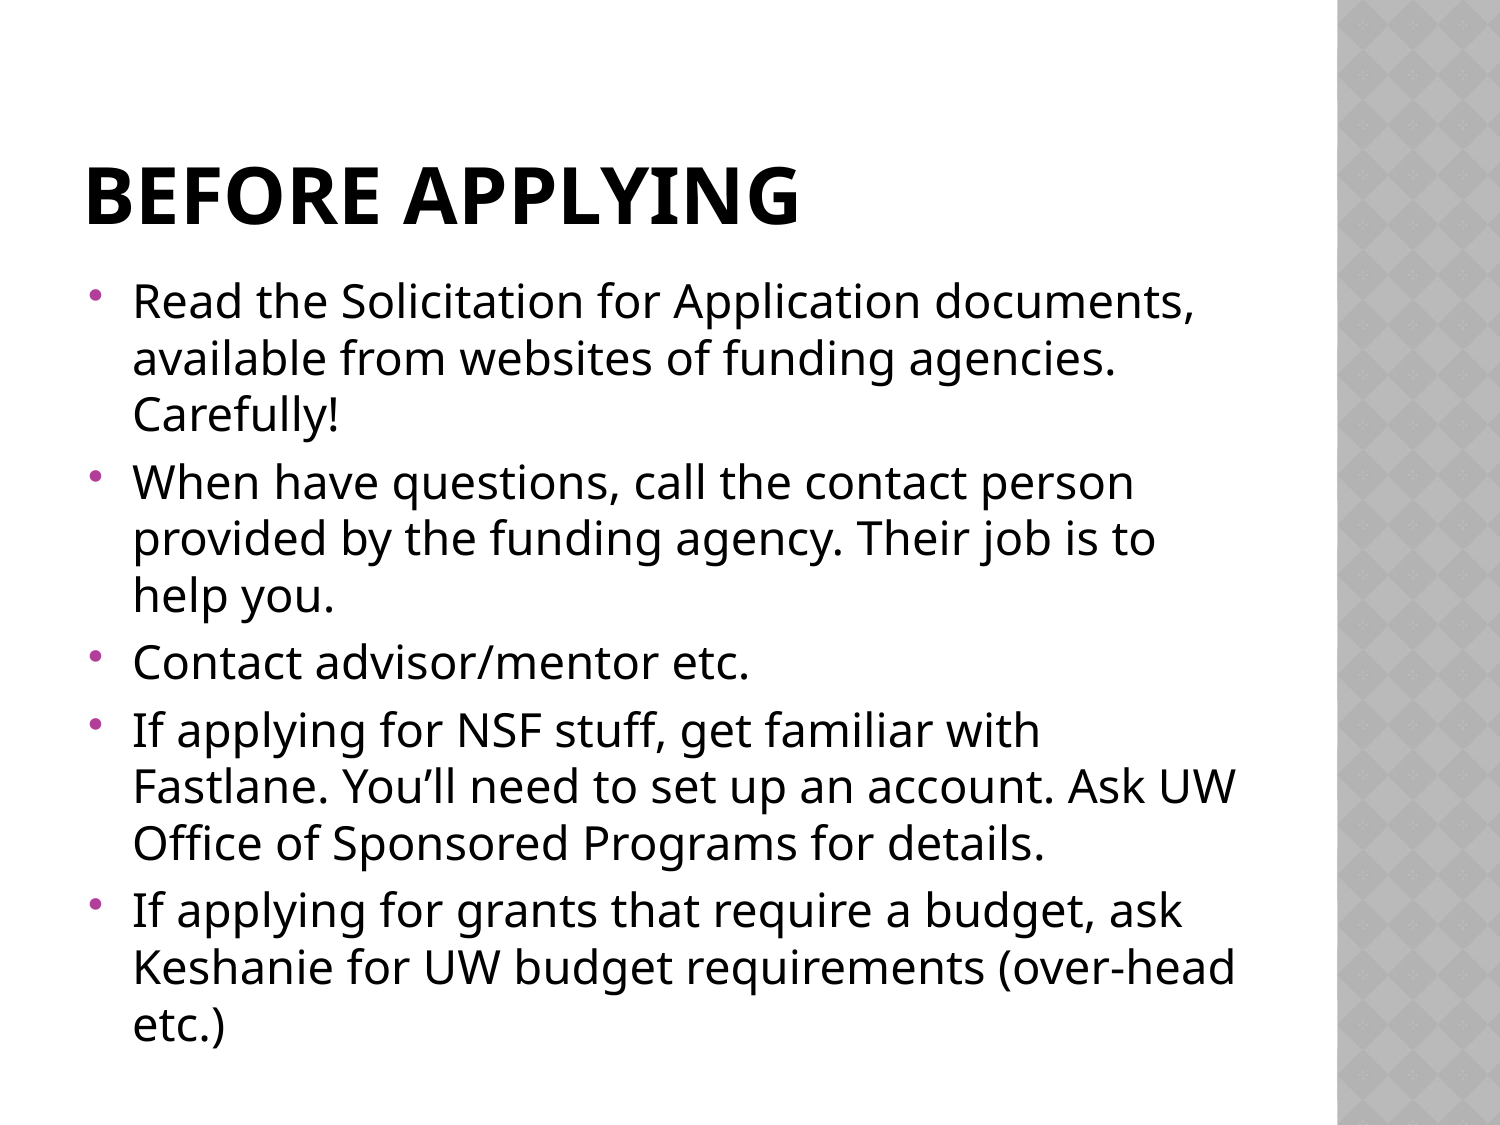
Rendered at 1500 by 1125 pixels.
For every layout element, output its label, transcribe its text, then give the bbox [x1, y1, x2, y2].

title Before Applying [75, 52, 1263, 240]
list Read the Solicitation for Application documents, available from websites of funding agencies. Carefully! When have questions, call the contact person provided by the funding agency. Their job is to help you. Contact advisor/mentor etc. If applying for NSF stuff, get familiar with Fastlane. You’ll need to set up an account. Ask UW Office of Sponsored Programs for details. If applying for grants that require a budget, ask Keshanie for UW budget requirements (over-head etc.) [75, 264, 1263, 1059]
